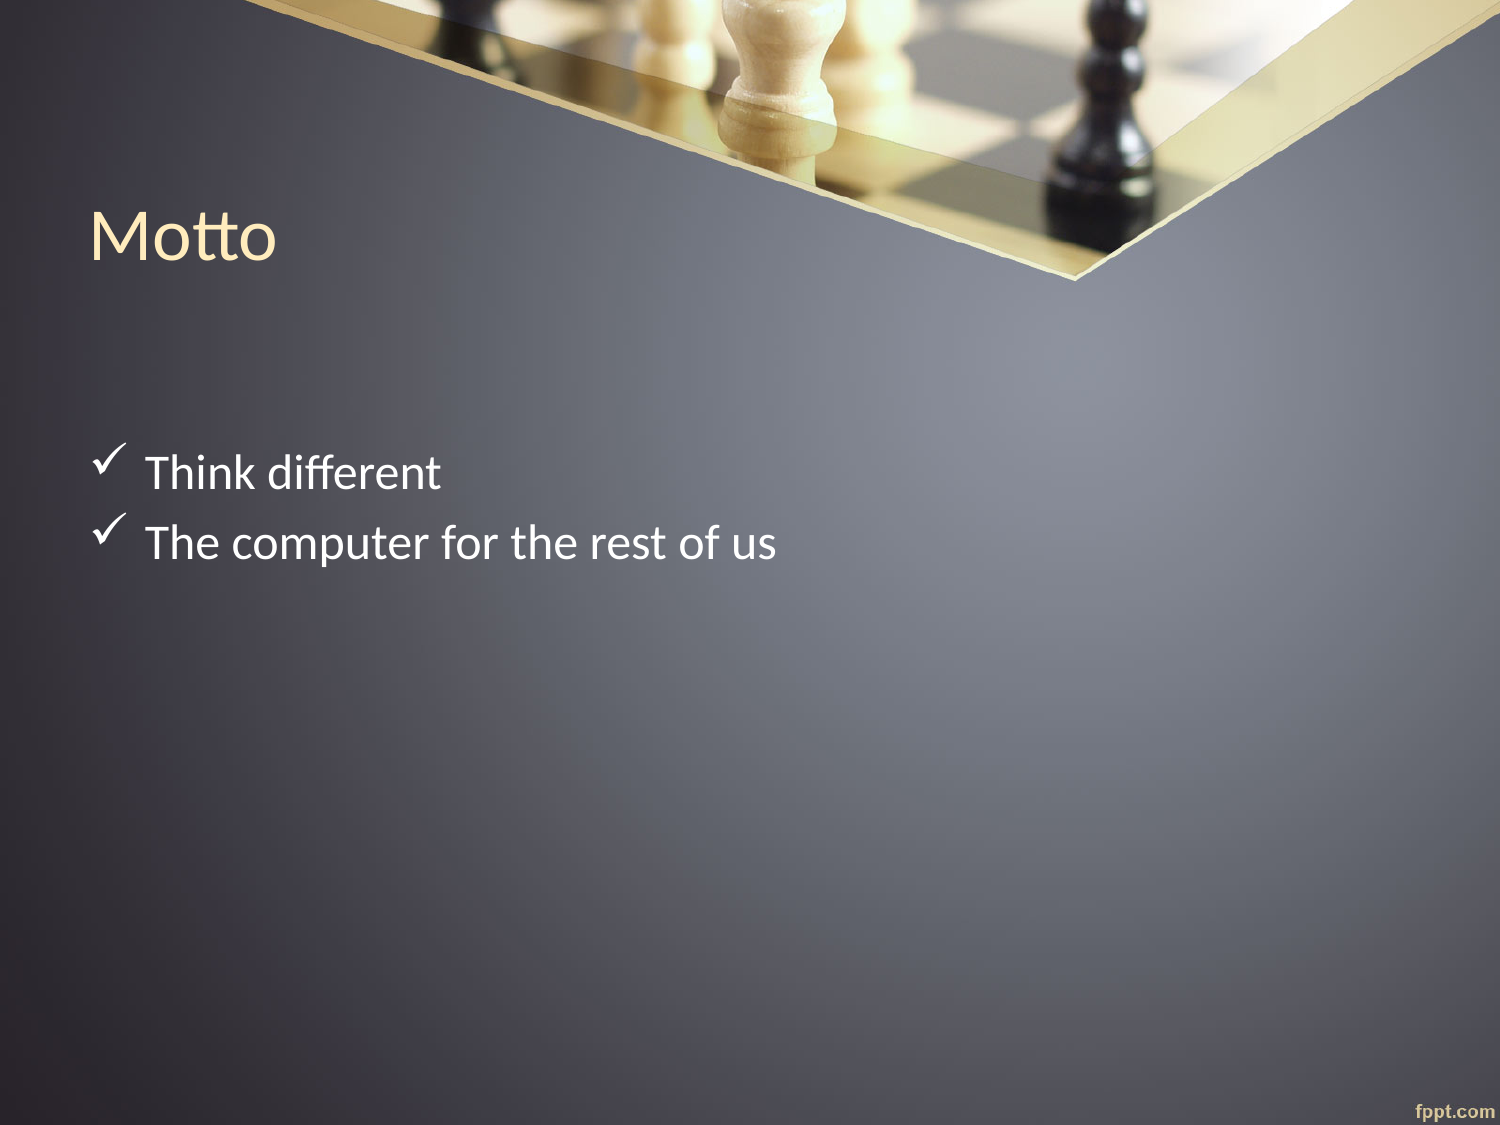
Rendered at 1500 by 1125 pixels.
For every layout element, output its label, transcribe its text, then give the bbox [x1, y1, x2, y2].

list Think different The computer for the rest of us [73, 431, 1452, 738]
title Motto [73, 136, 1424, 325]
picture [0, 0, 1500, 1125]
